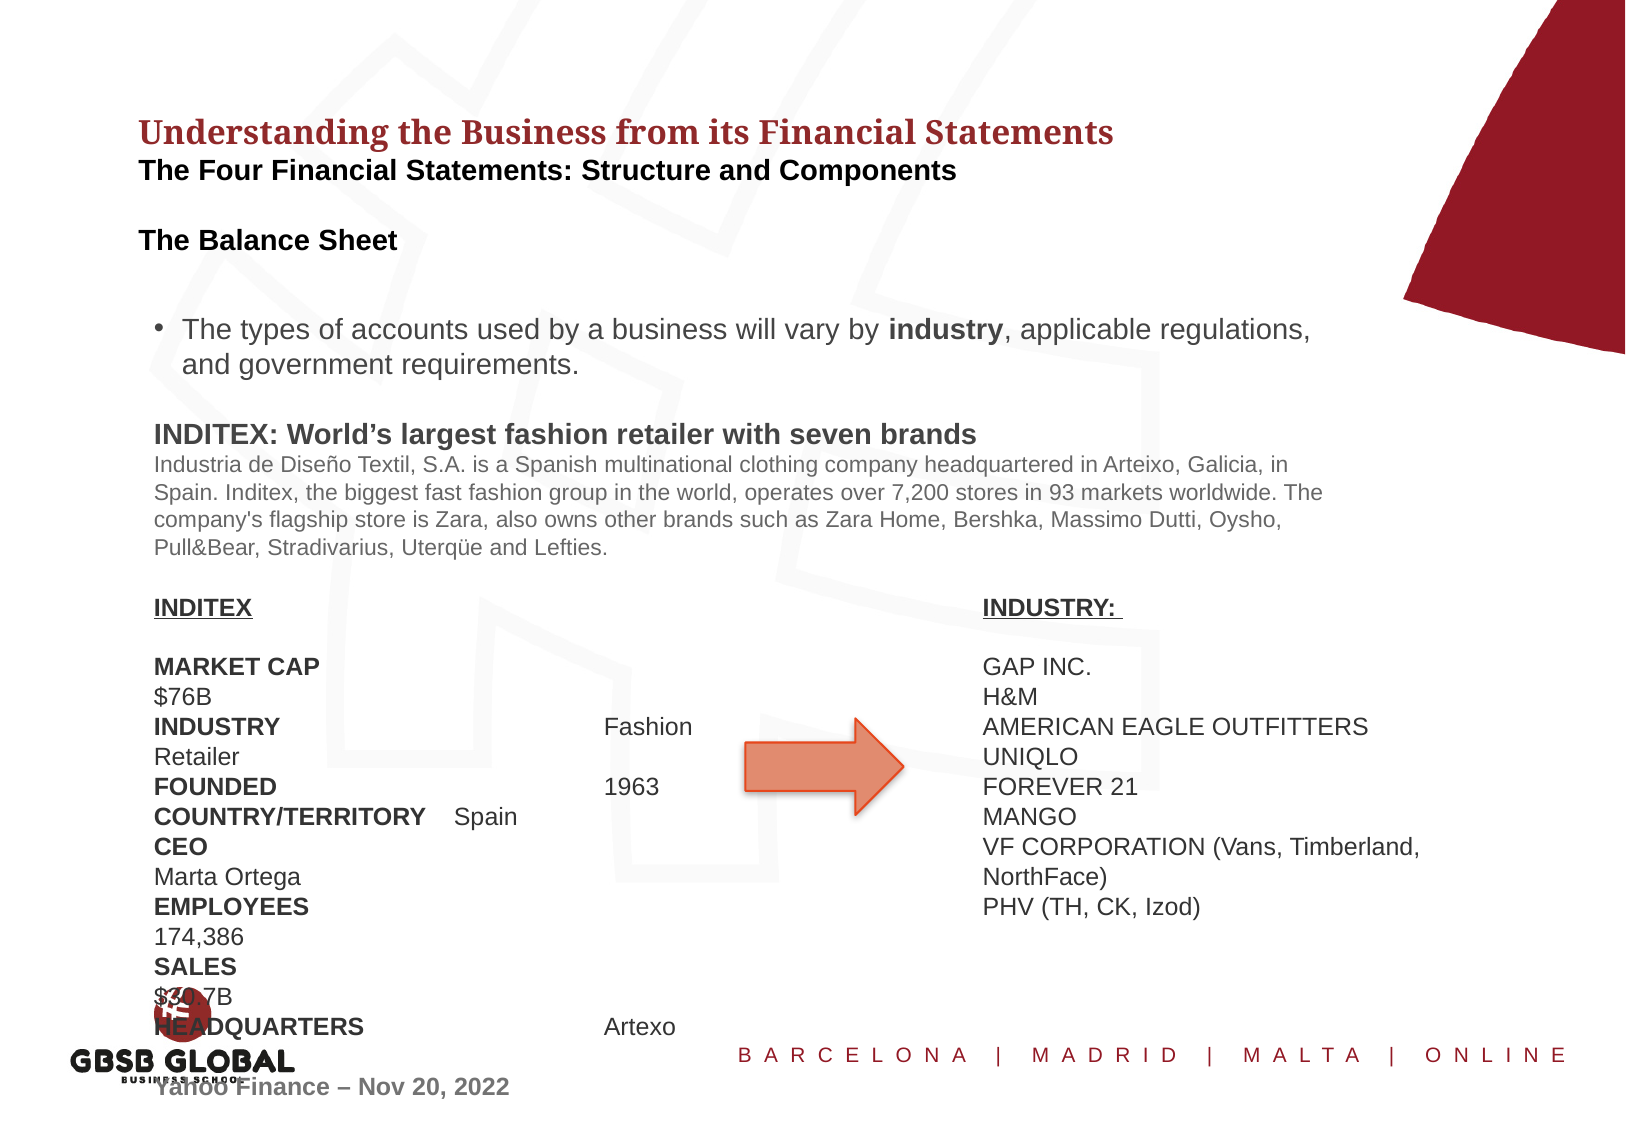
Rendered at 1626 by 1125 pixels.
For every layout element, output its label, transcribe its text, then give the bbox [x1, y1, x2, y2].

picture [0, 0, 1626, 1125]
text_box INDUSTRY: GAP INC. H&M AMERICAN EAGLE OUTFITTERS UNIQLO FOREVER 21 MANGO VF CORPORATION (Vans, Timberland, NorthFace) PHV (TH, CK, Izod) [967, 583, 1499, 928]
text_box INDITEX MARKET CAP $76B INDUSTRY Fashion Retailer FOUNDED 1963 COUNTRY/TERRITORY Spain CEO Marta Ortega EMPLOYEES 174,386 SALES $30.7B HEADQUARTERS Artexo Yahoo Finance – Nov 20, 2022 [138, 583, 772, 1108]
text_box The types of accounts used by a business will vary by industry, applicable regulations, and government requirements. INDITEX: World’s largest fashion retailer with seven brands Industria de Diseño Textil, S.A. is a Spanish multinational clothing company headquartered in Arteixo, Galicia, in Spain. Inditex, the biggest fast fashion group in the world, operates over 7,200 stores in 93 markets worldwide. The company's flagship store is Zara, also owns other brands such as Zara Home, Bershka, Massimo Dutti, Oysho, Pull&Bear, Stradivarius, Uterqüe and Lefties. [138, 302, 1359, 603]
text_box Understanding the Business from its Financial Statements The Four Financial Statements: Structure and Components The Balance Sheet [123, 104, 1416, 272]
text_box [1147, 14, 1571, 117]
text_box [744, 717, 905, 816]
